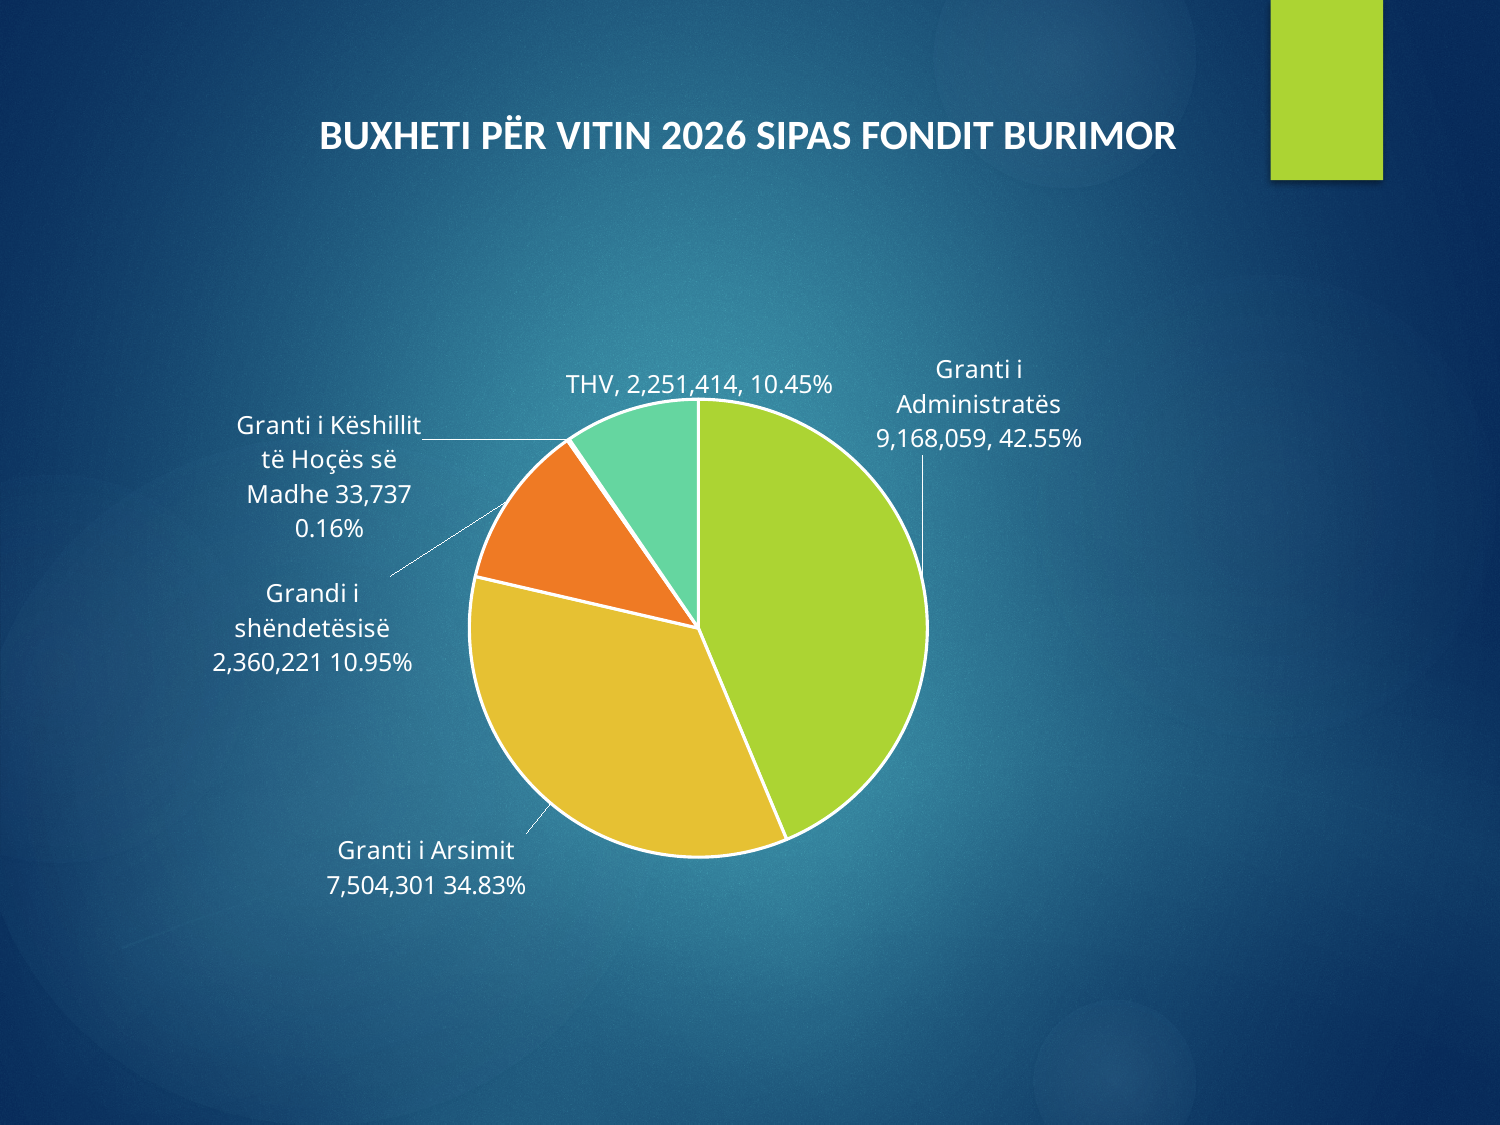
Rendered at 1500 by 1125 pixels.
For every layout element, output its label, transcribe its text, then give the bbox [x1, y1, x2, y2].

chart [212, 249, 1213, 963]
title BUXHETI PËR VITIN 2026 SIPAS FONDIT BURIMOR [200, 99, 1263, 188]
